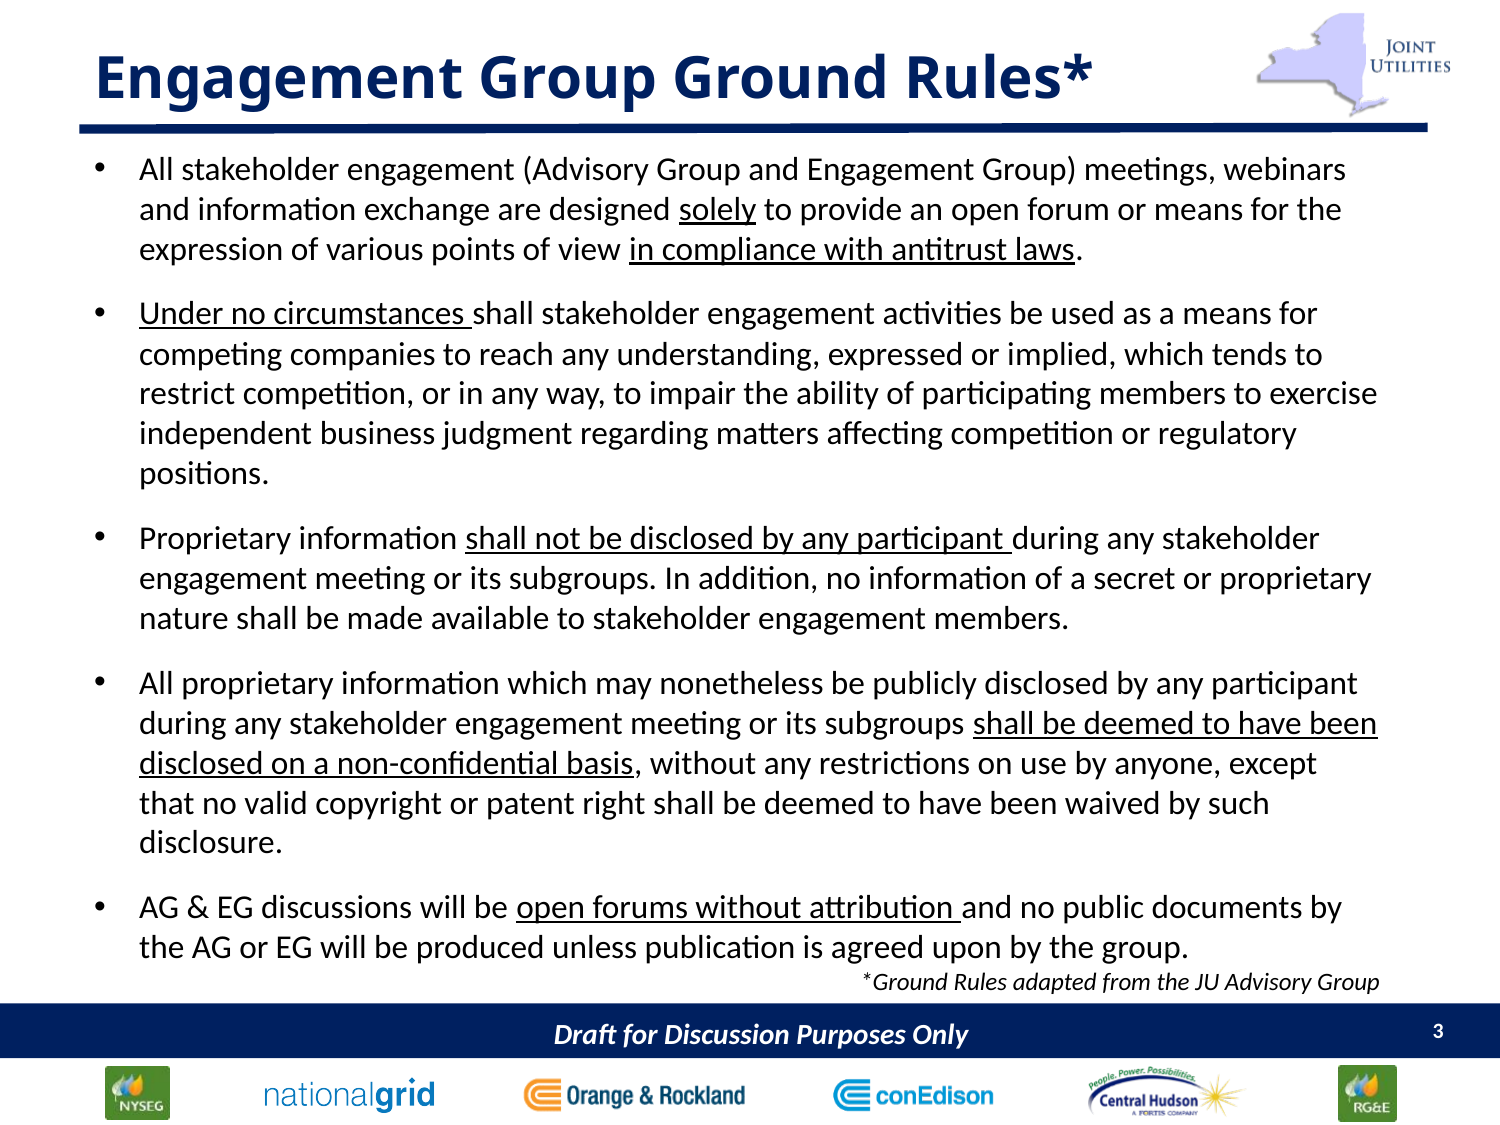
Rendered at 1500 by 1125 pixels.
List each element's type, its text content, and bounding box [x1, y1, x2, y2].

picture [520, 1074, 749, 1116]
picture [105, 1066, 170, 1120]
picture [262, 1074, 437, 1116]
picture [1338, 1065, 1397, 1122]
picture [832, 1078, 994, 1112]
picture [1252, 10, 1461, 122]
picture [1086, 1065, 1247, 1120]
text_box All stakeholder engagement (Advisory Group and Engagement Group) meetings, webinars and information exchange are designed solely to provide an open forum or means for the expression of various points of view in compliance with antitrust laws. Under no circumstances shall stakeholder engagement activities be used as a means for competing companies to reach any understanding, expressed or implied, which tends to restrict competition, or in any way, to impair the ability of participating members to exercise independent business judgment regarding matters affecting competition or regulatory positions. Proprietary information shall not be disclosed by any participant during any stakeholder engagement meeting or its subgroups. In addition, no information of a secret or proprietary nature shall be made available to stakeholder engagement members. All proprietary information which may nonetheless be publicly disclosed by any participant during any stakeholder engagement meeting or its subgroups shall be deemed to have been disclosed on a non-confidential basis, without any restrictions on use by anyone, except that no valid copyright or patent right shall be deemed to have been waived by such disclosure. AG & EG discussions will be open forums without attribution and no public documents by the AG or EG will be produced unless publication is agreed upon by the group. *Ground Rules adapted from the JU Advisory Group [79, 139, 1396, 1003]
title Engagement Group Ground Rules* [79, 38, 1428, 121]
